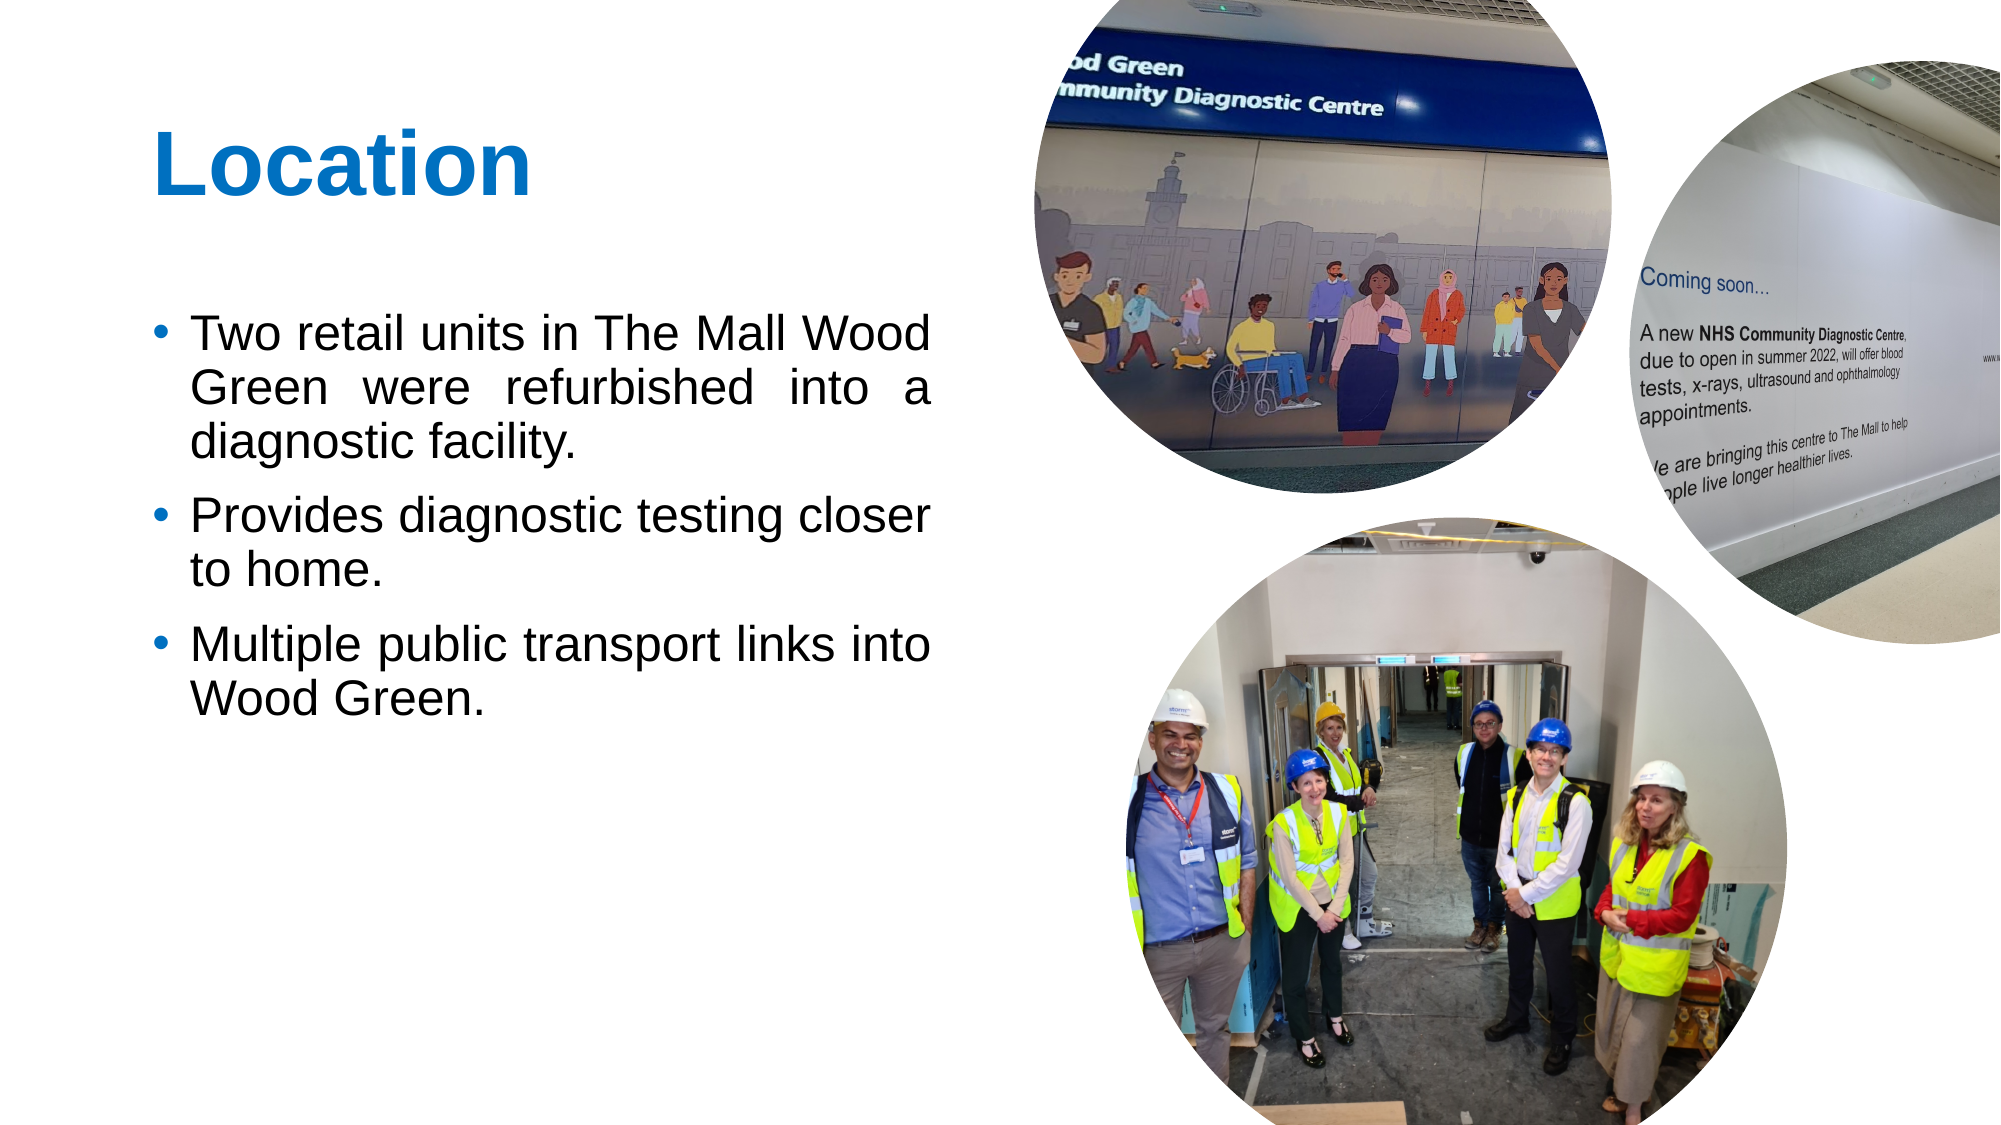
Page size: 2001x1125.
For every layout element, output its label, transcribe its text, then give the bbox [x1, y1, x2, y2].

title Location [137, 56, 952, 275]
picture [1125, 60, 2000, 1125]
picture [1034, 0, 1612, 494]
list Two retail units in The Mall Wood Green were refurbished into a diagnostic facility. Provides diagnostic testing closer to home. Multiple public transport links into Wood Green. [137, 299, 947, 1014]
